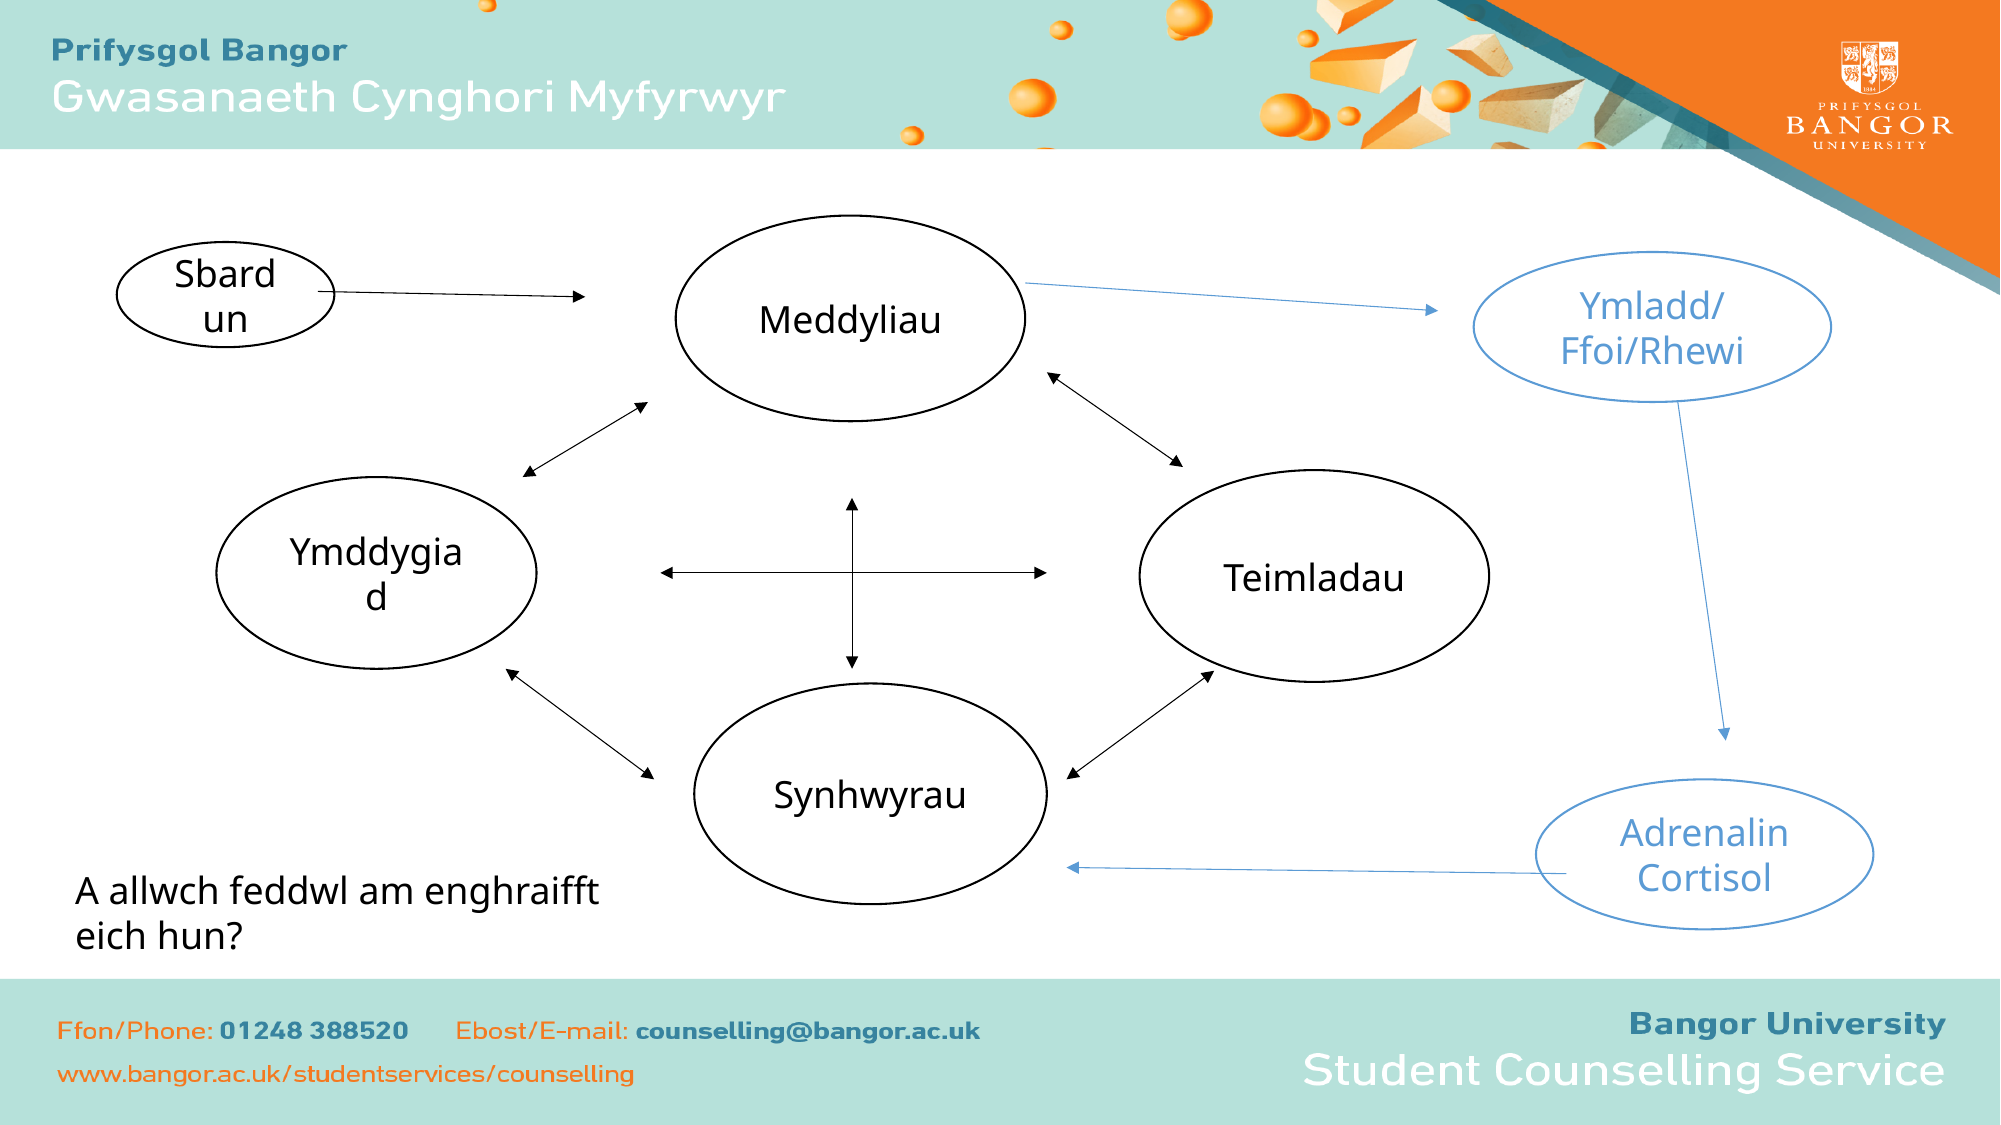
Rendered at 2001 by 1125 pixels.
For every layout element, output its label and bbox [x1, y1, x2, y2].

text_box [1066, 867, 1567, 874]
text_box [1066, 670, 1215, 780]
text_box [505, 668, 655, 780]
text_box [317, 291, 586, 297]
text_box [1025, 282, 1439, 311]
text_box [522, 401, 648, 477]
text_box [1046, 372, 1183, 467]
picture [0, 0, 2000, 1125]
text_box [1677, 402, 1726, 741]
